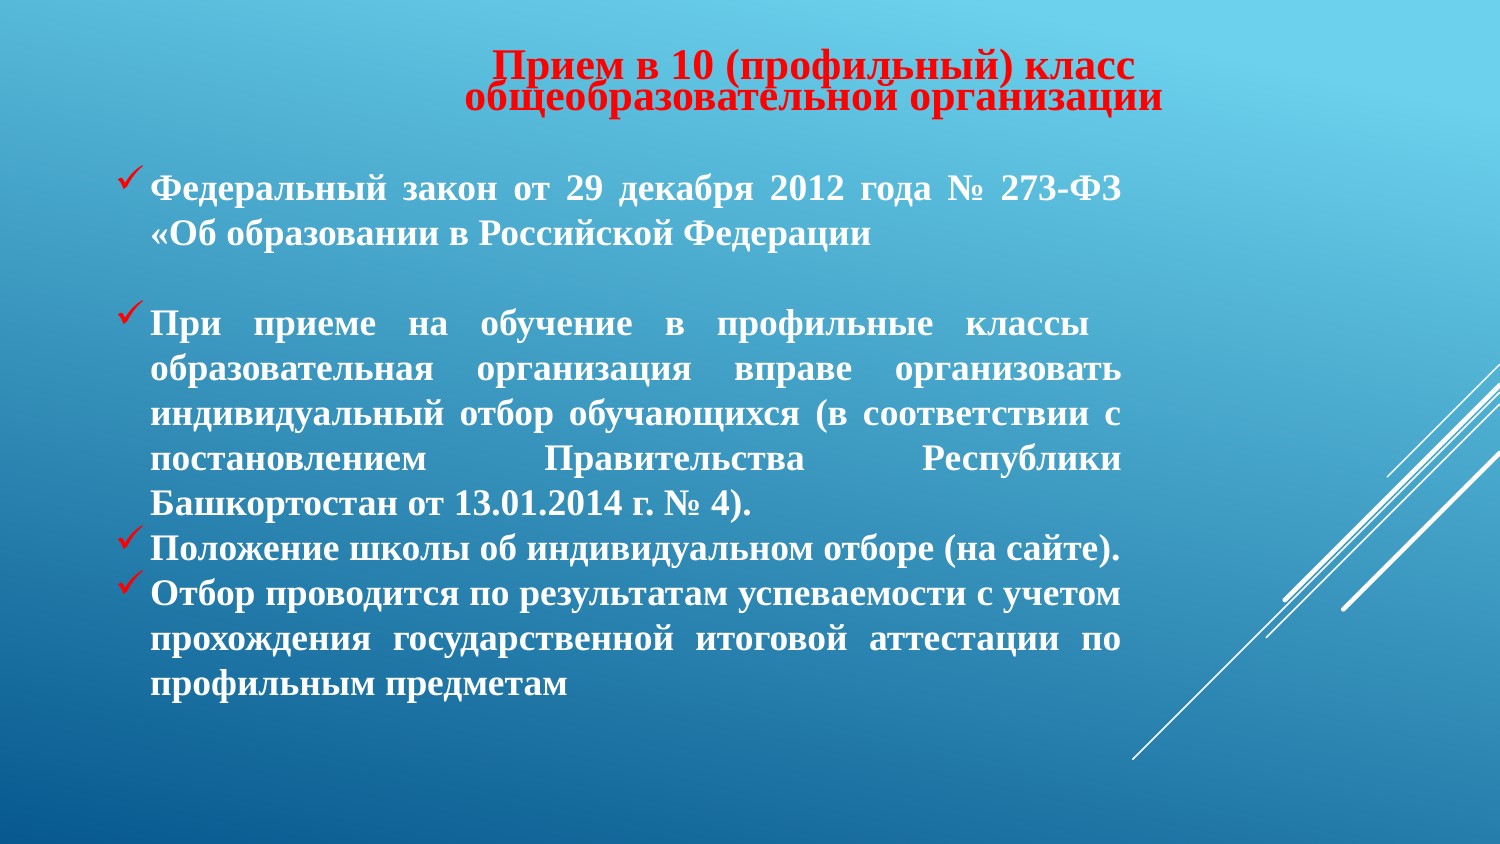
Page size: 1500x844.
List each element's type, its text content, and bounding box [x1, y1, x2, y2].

text_box Прием в 10 (профильный) класс общеобразовательной организации [333, 49, 1295, 127]
text_box Федеральный закон от 29 декабря 2012 года № 273-ФЗ «Об образовании в Российской Федерации При приеме на обучение в профильные классы образовательная организация вправе организовать индивидуальный отбор обучающихся (в соответствии с постановлением Правительства Республики Башкортостан от 13.01.2014 г. № 4). Положение школы об индивидуальном отборе (на сайте). Отбор проводится по результатам успеваемости с учетом прохождения государственной итоговой аттестации по профильным предметам [100, 156, 1137, 711]
